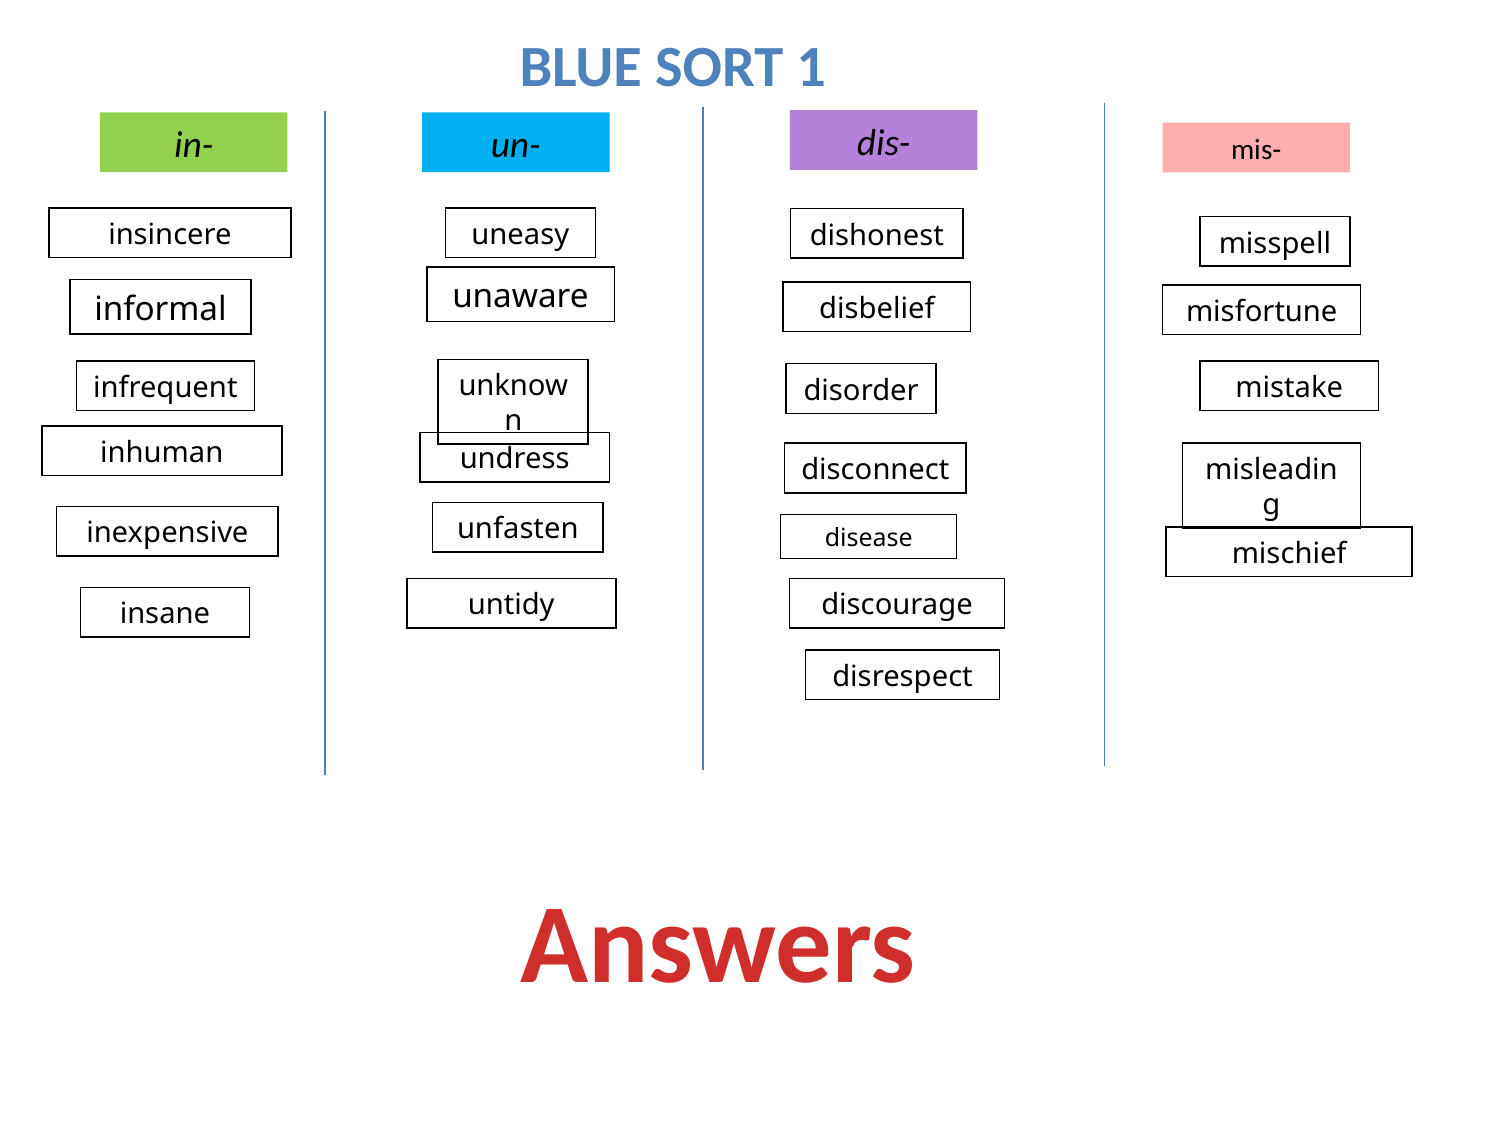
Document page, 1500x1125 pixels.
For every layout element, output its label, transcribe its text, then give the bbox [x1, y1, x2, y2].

text_box discourage [789, 578, 1005, 628]
text_box mis- [1162, 122, 1350, 173]
text_box unknown [438, 359, 589, 444]
text_box undress [419, 432, 610, 483]
text_box uneasy [445, 207, 596, 258]
text_box dishonest [790, 208, 964, 259]
text_box misfortune [1162, 285, 1361, 335]
text_box inhuman [41, 426, 282, 476]
text_box in- [99, 112, 288, 173]
text_box misleading [1182, 443, 1361, 528]
text_box insane [80, 587, 250, 638]
text_box disconnect [784, 443, 967, 493]
text_box disbelief [783, 281, 971, 332]
text_box disrespect [805, 650, 1000, 700]
text_box disease [780, 514, 957, 559]
text_box unfasten [432, 502, 603, 553]
text_box Answers [505, 862, 932, 1013]
text_box insincere [48, 207, 292, 258]
text_box informal [69, 279, 252, 334]
text_box disorder [786, 363, 937, 414]
text_box infrequent [76, 361, 255, 411]
text_box unaware [426, 267, 615, 322]
text_box inexpensive [56, 506, 279, 557]
text_box un- [422, 112, 610, 173]
text_box dis- [789, 110, 978, 170]
text_box mistake [1200, 361, 1379, 411]
text_box untidy [406, 578, 616, 628]
text_box Blue Sort 1 [327, 21, 1019, 106]
text_box misspell [1199, 216, 1350, 267]
text_box mischief [1166, 526, 1413, 577]
